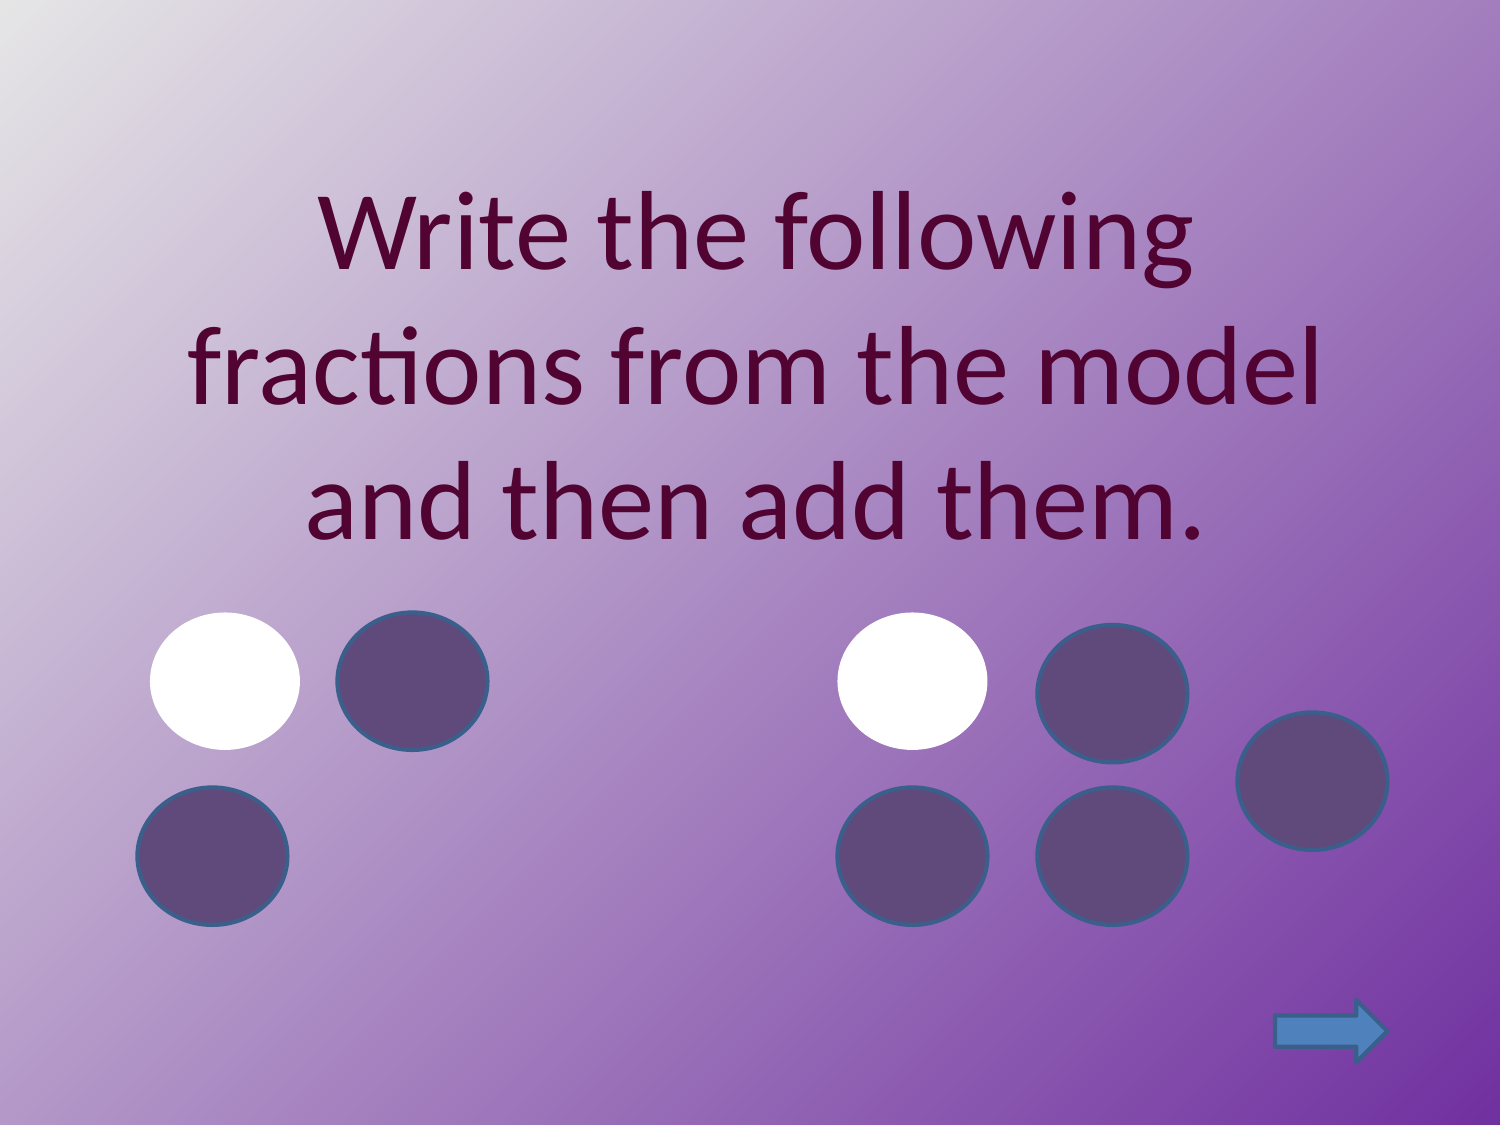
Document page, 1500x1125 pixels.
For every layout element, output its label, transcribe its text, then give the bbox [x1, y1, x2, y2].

text_box [835, 785, 990, 928]
list [75, 75, 1425, 1005]
text_box [1272, 997, 1390, 1065]
text_box [1035, 785, 1190, 928]
text_box [335, 610, 490, 753]
text_box [135, 785, 290, 928]
text_box [1235, 710, 1390, 853]
text_box [147, 610, 303, 753]
text_box Write the following fractions from the model and then add them. [149, 149, 1363, 720]
text_box [1035, 622, 1190, 765]
text_box [835, 610, 990, 753]
